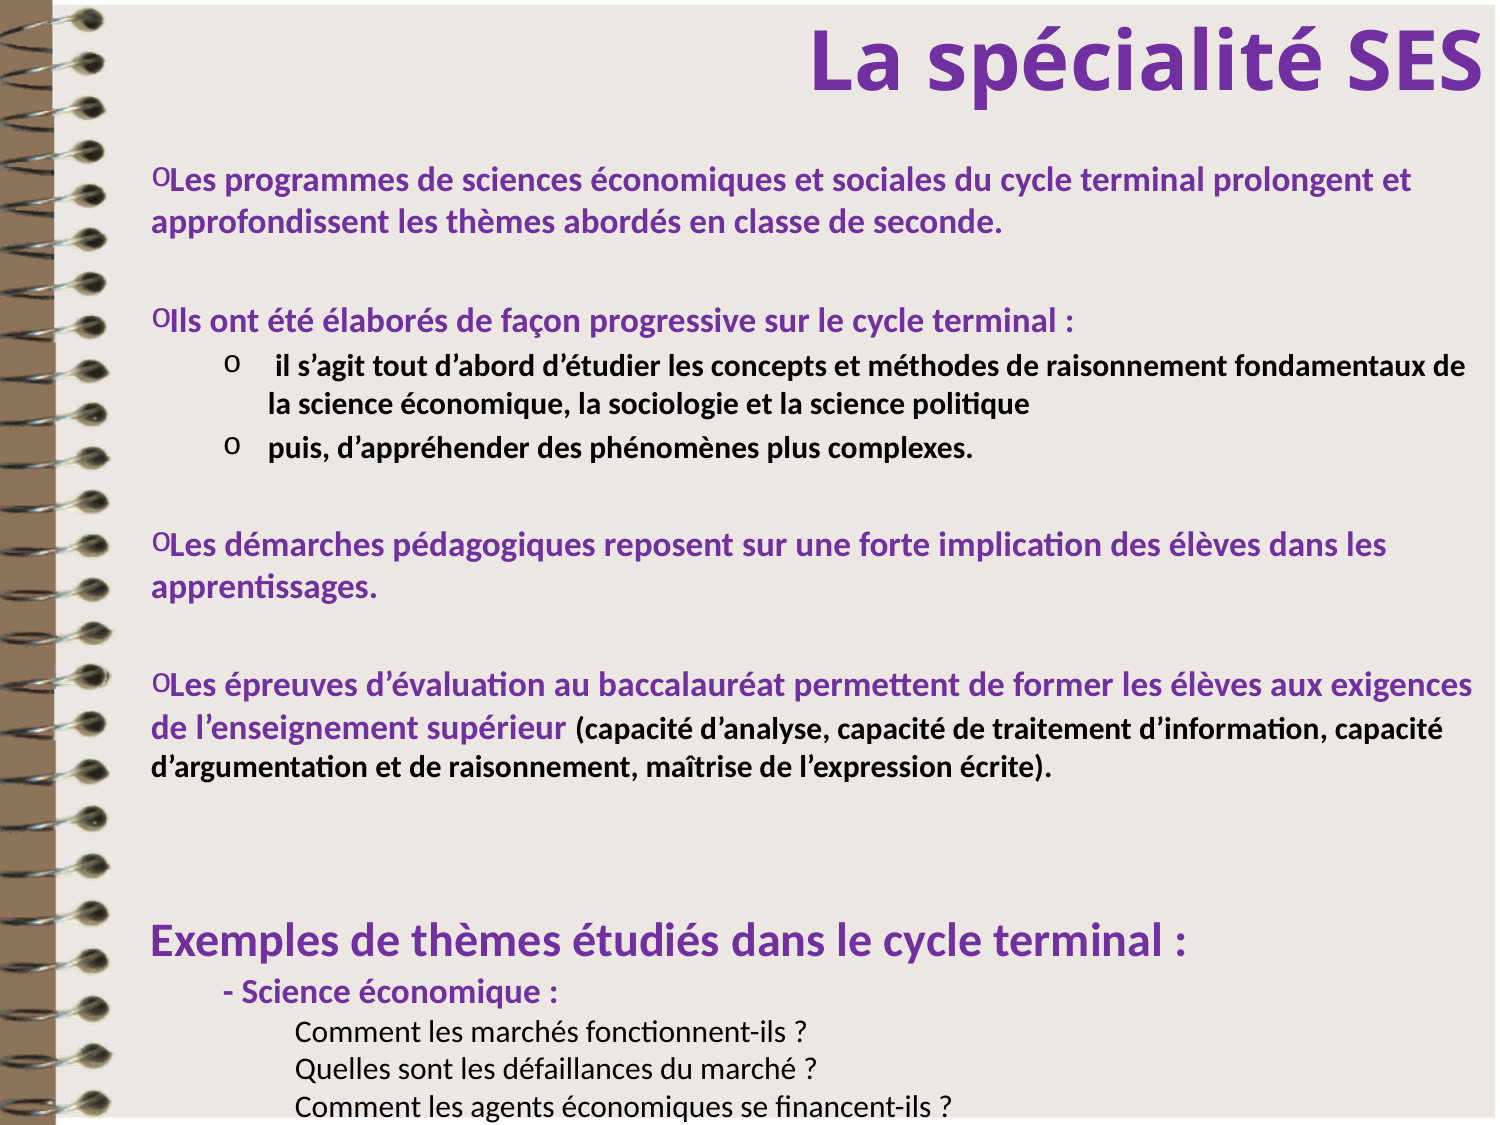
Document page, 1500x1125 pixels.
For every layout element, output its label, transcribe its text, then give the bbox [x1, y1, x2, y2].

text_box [0, 0, 1496, 1125]
text_box La spécialité SES [1496, 0, 1500, 115]
